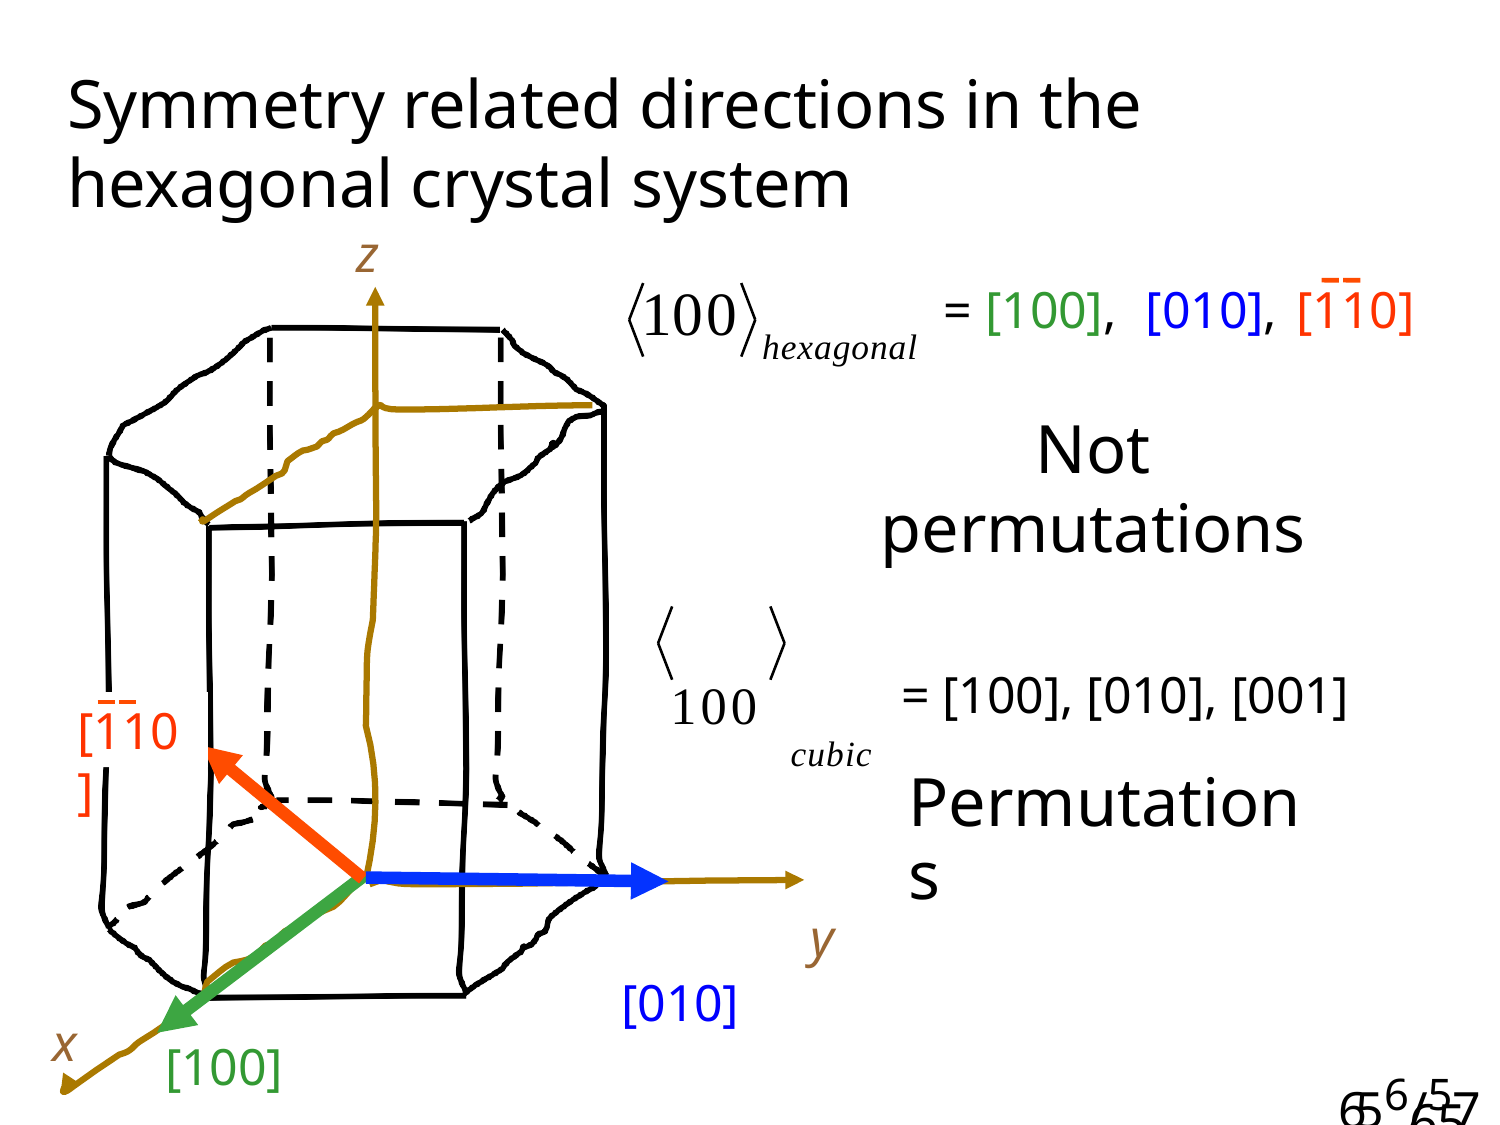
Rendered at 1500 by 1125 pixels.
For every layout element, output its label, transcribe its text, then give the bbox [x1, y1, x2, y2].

text_box Not permutations 100 = [100], [010], [001] cubic [662, 404, 1372, 774]
text_box 656/57/7 [1331, 1051, 1493, 1125]
text_box [98, 323, 374, 876]
text_box [157, 995, 199, 1033]
text_box [365, 410, 377, 877]
text_box hexagonal [760, 321, 922, 367]
text_box [301, 879, 362, 925]
text_box x [50, 1007, 85, 1072]
text_box [75, 1017, 164, 1083]
text_box [98, 762, 361, 1002]
text_box [373, 404, 593, 410]
text_box Permutations y [010] [619, 765, 1319, 1032]
text_box [100] [162, 1033, 289, 1096]
text_box [367, 323, 610, 880]
text_box = [100], [010], [110] [941, 275, 1417, 338]
text_box 65 [1407, 1088, 1473, 1125]
title Symmetry related directions in the hexagonal crystal system z [65, 56, 1169, 283]
text_box [200, 404, 380, 523]
text_box [110] [75, 697, 193, 820]
text_box [208, 747, 243, 785]
text_box [369, 879, 619, 885]
text_box [59, 692, 208, 768]
text_box [183, 906, 322, 1009]
text_box [365, 286, 385, 306]
text_box [202, 876, 610, 1002]
text_box 100 [639, 283, 743, 348]
text_box [60, 1072, 79, 1094]
